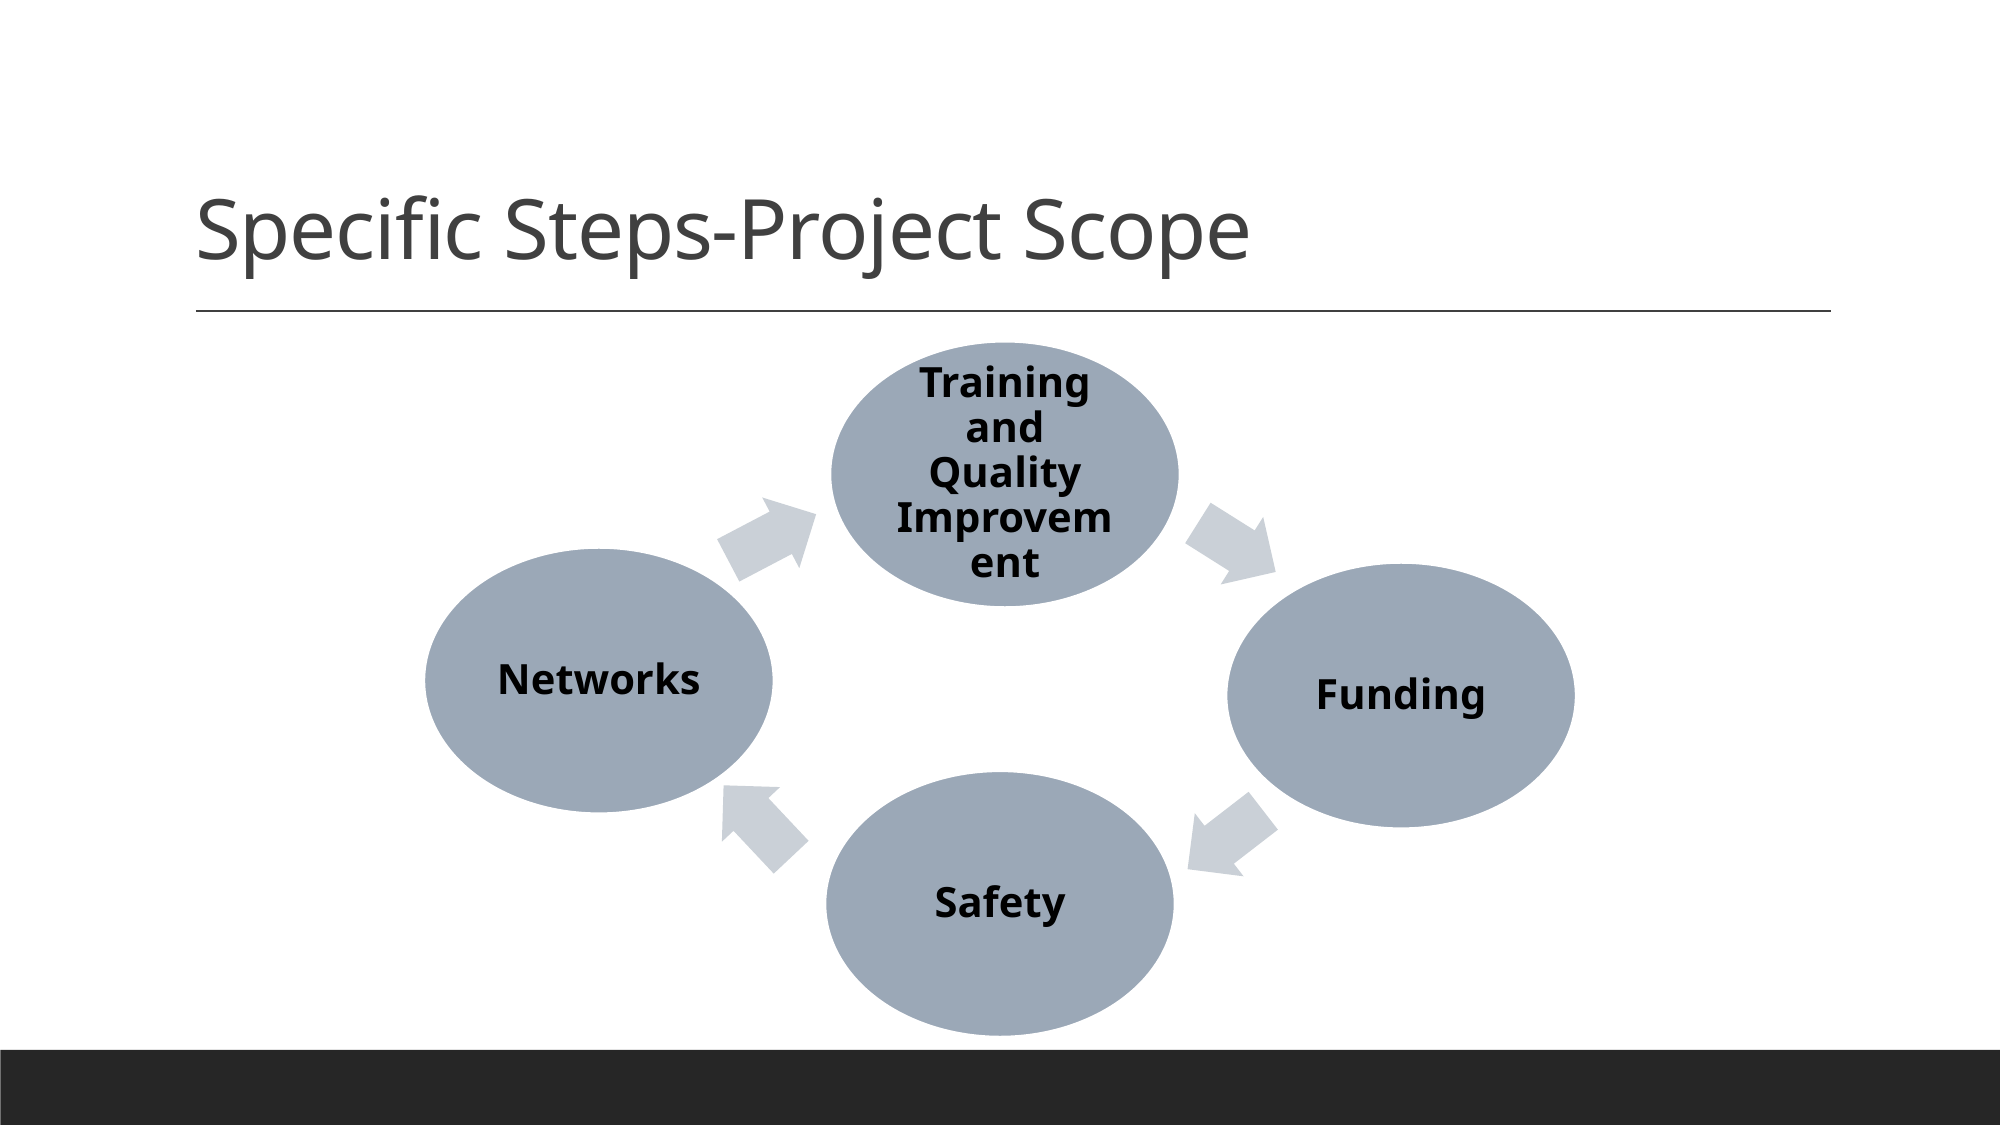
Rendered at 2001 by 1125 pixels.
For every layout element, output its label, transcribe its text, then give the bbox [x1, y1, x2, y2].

title Specific Steps-Project Scope [180, 47, 1830, 285]
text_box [247, 312, 1753, 1053]
